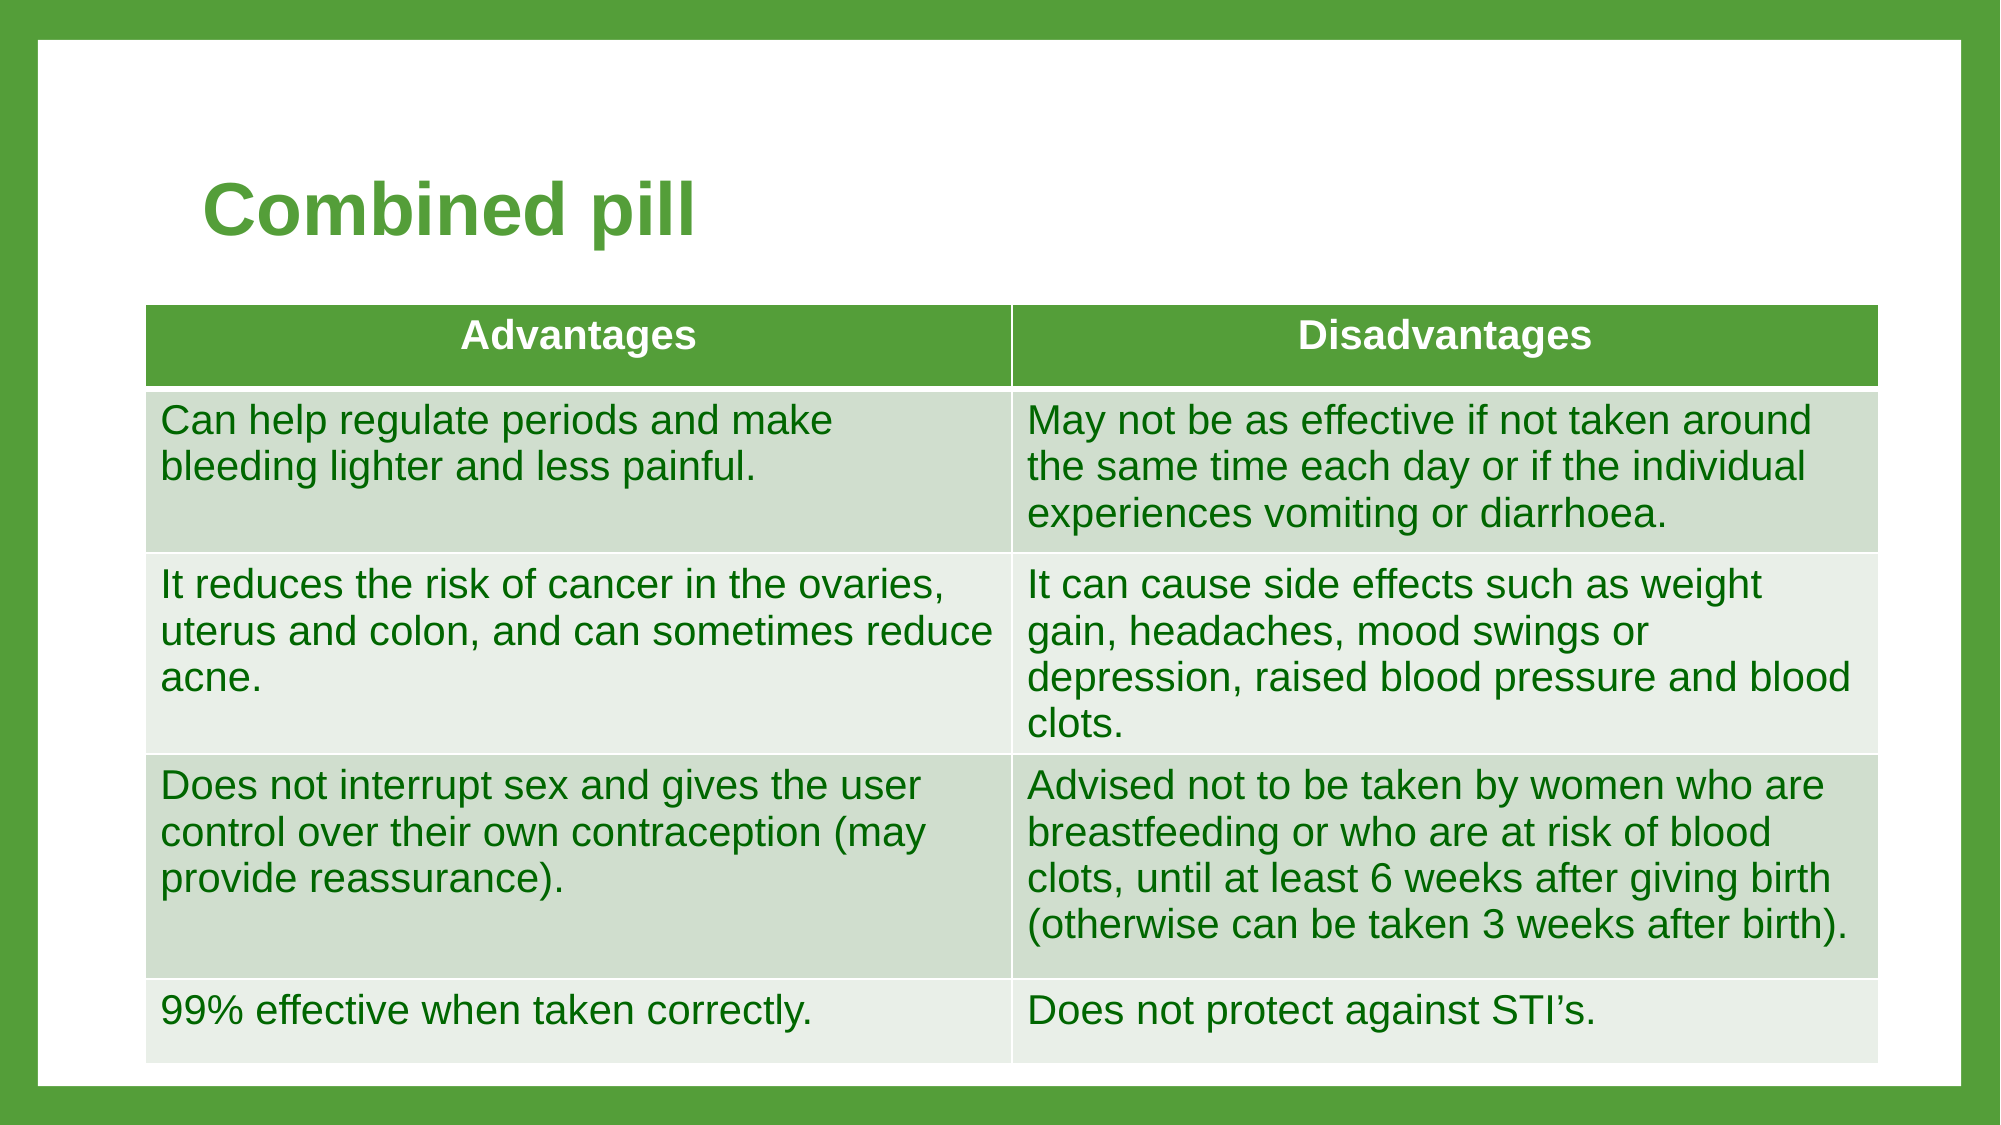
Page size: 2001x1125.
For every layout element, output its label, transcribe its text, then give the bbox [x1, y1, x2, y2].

table_cell 99% effective when taken correctly. [146, 980, 1011, 1063]
table_cell Can help regulate periods and make bleeding lighter and less painful. [146, 392, 1011, 552]
table_cell It can cause side effects such as weight gain, headaches, mood swings or depression, raised blood pressure and blood clots. [1013, 554, 1878, 753]
table_cell Does not protect against STI’s. [1013, 980, 1878, 1063]
table_header Disadvantages [1013, 305, 1878, 386]
table_cell Advised not to be taken by women who are breastfeeding or who are at risk of blood clots, until at least 6 weeks after giving birth (otherwise can be taken 3 weeks after birth). [1013, 755, 1878, 978]
table_header Advantages [146, 305, 1011, 386]
title Combined pill [187, 99, 1808, 303]
table_cell Does not interrupt sex and gives the user control over their own contraception (may provide reassurance). [146, 755, 1011, 978]
table_cell It reduces the risk of cancer in the ovaries, uterus and colon, and can sometimes reduce acne. [146, 554, 1011, 753]
table_cell May not be as effective if not taken around the same time each day or if the individual experiences vomiting or diarrhoea. [1013, 392, 1878, 552]
